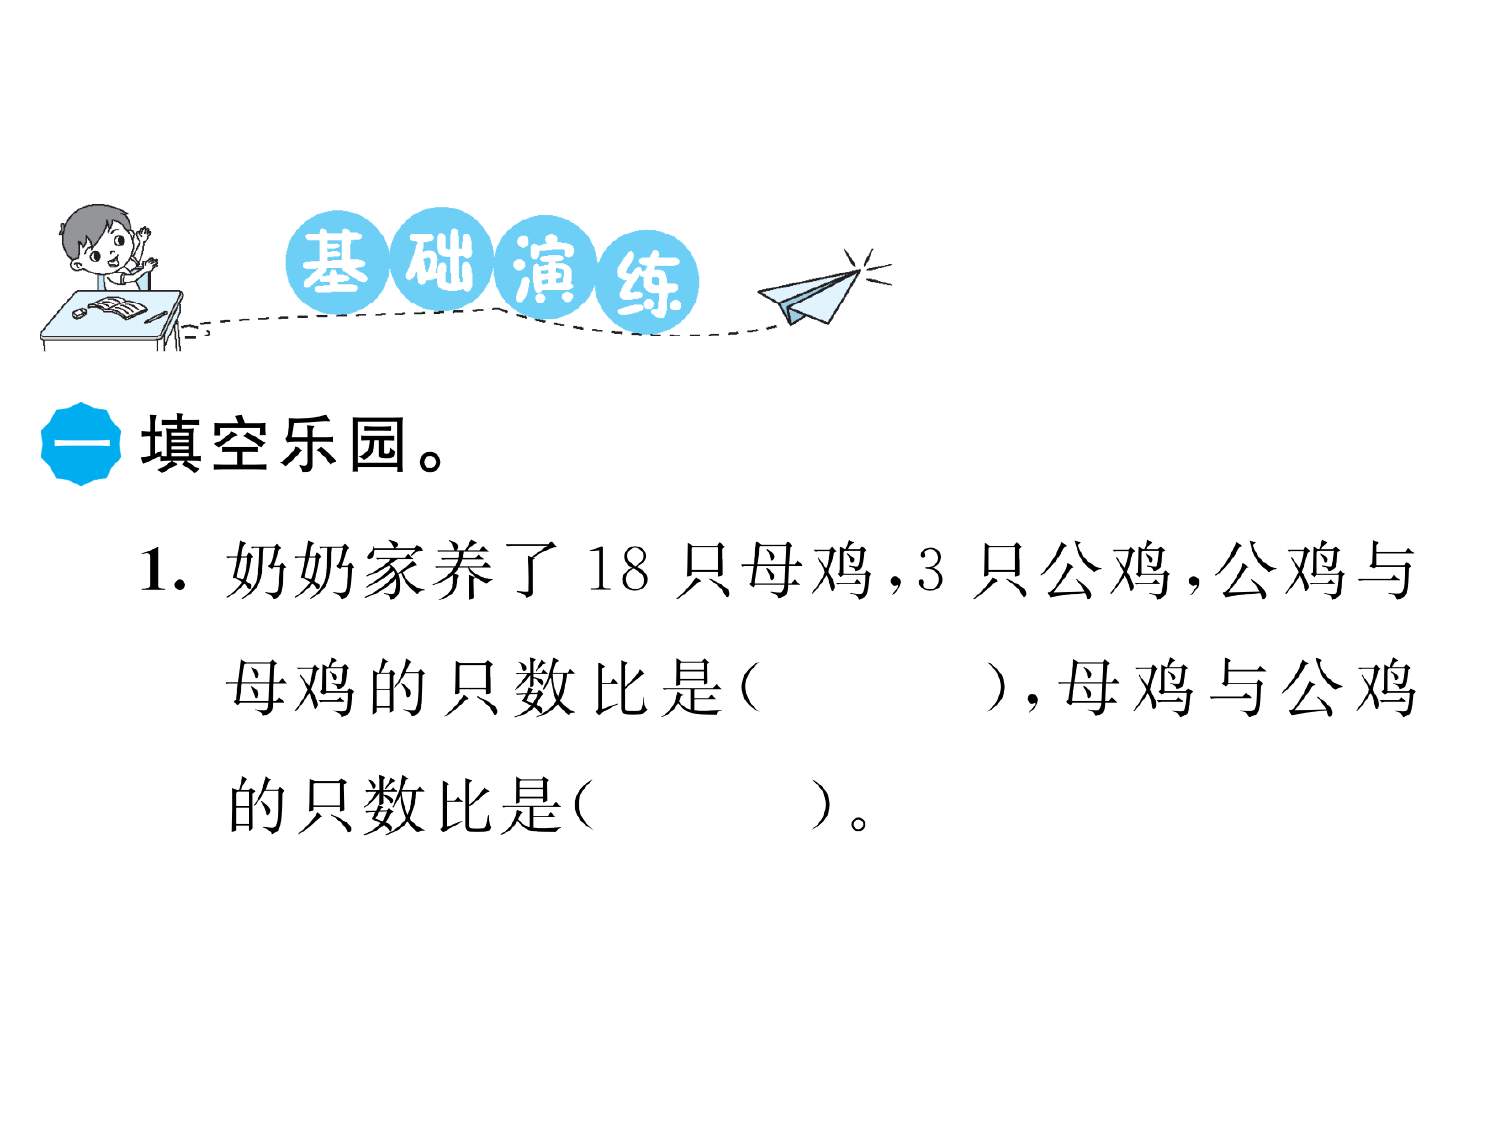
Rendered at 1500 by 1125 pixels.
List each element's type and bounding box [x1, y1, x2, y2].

picture [35, 177, 1453, 854]
